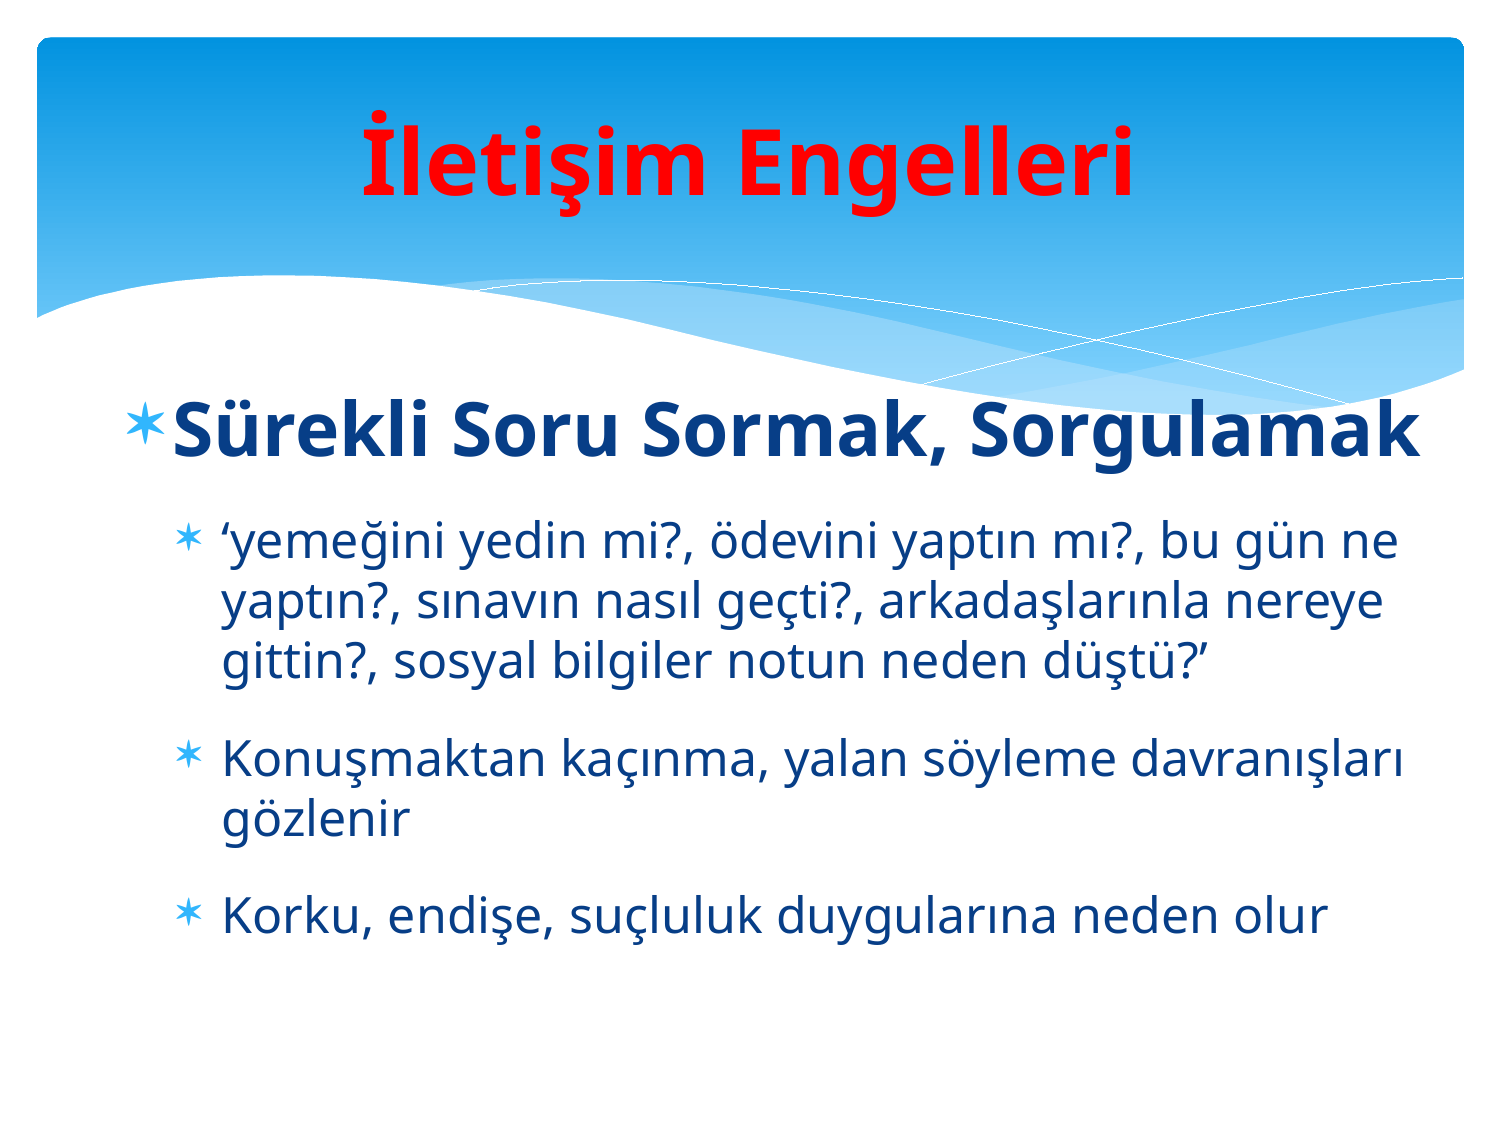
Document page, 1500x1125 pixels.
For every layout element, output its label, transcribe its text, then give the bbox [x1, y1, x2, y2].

list Sürekli Soru Sormak, Sorgulamak ‘yemeğini yedin mi?, ödevini yaptın mı?, bu gün ne yaptın?, sınavın nasıl geçti?, arkadaşlarınla nereye gittin?, sosyal bilgiler notun neden düştü?’ Konuşmaktan kaçınma, yalan söyleme davranışları gözlenir Korku, endişe, suçluluk duygularına neden olur [112, 373, 1447, 1005]
title İletişim Engelleri [75, 55, 1425, 261]
